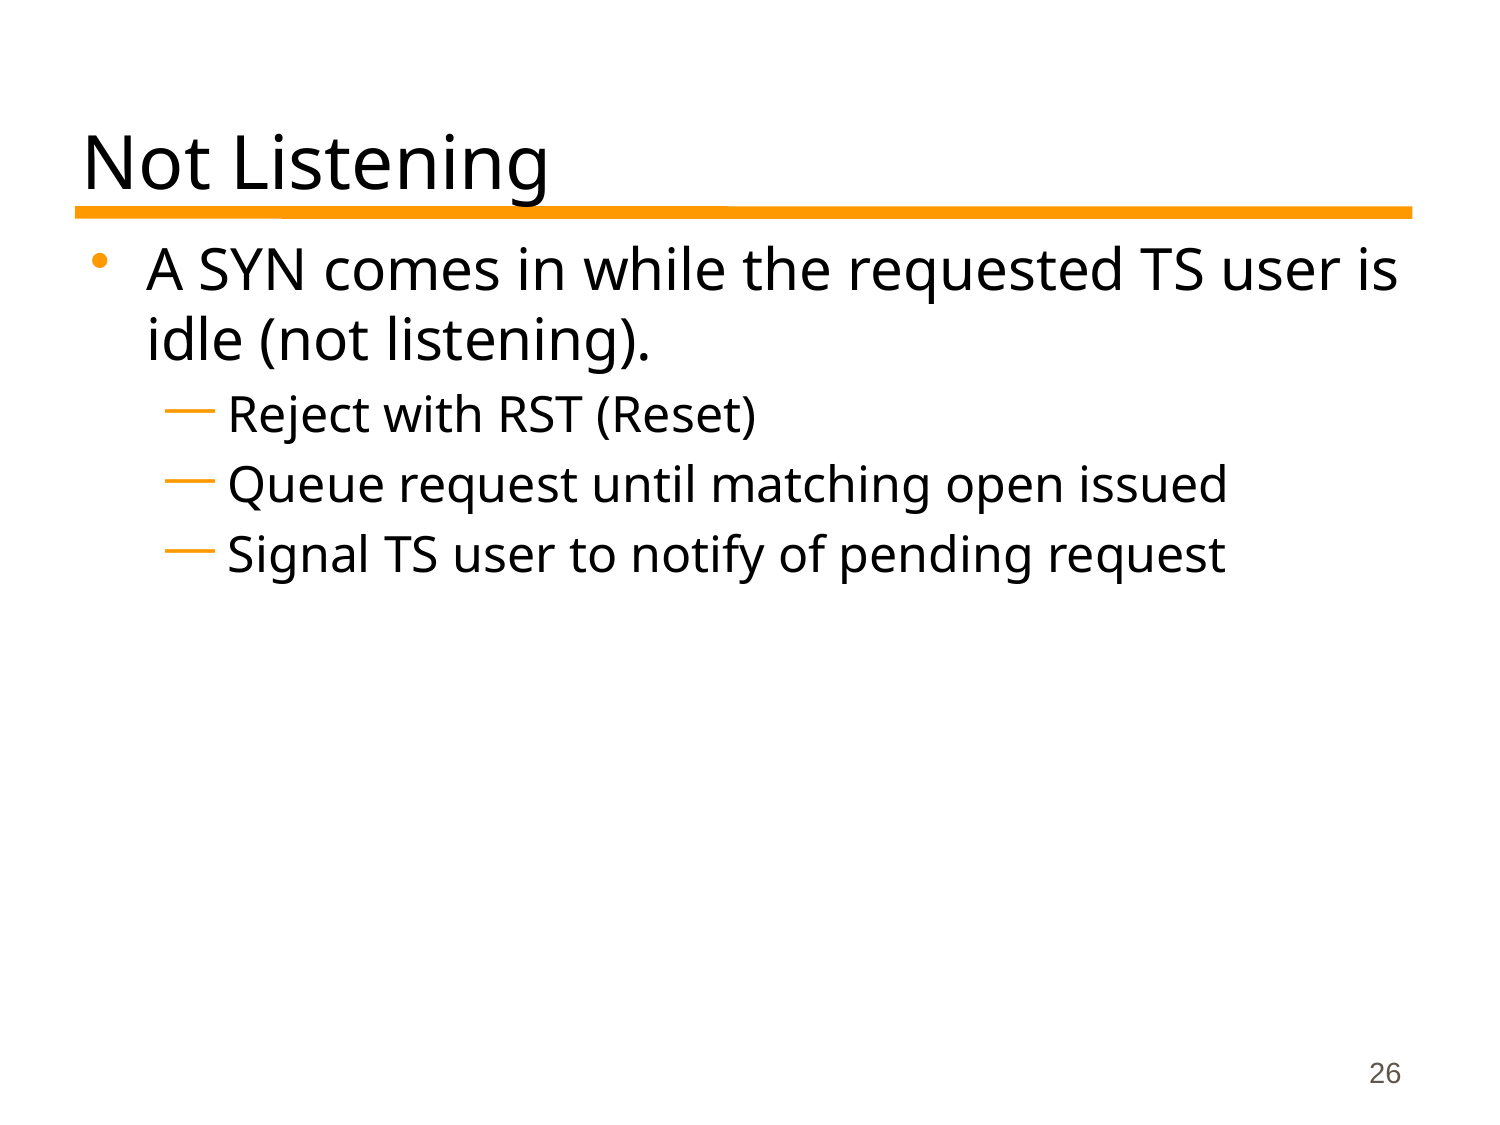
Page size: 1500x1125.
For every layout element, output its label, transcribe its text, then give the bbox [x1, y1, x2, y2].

slide_number 26 [1103, 1021, 1417, 1098]
list A SYN comes in while the requested TS user is idle (not listening). Reject with RST (Reset) Queue request until matching open issued Signal TS user to notify of pending request [75, 224, 1417, 994]
title Not Listening [66, 24, 1413, 213]
